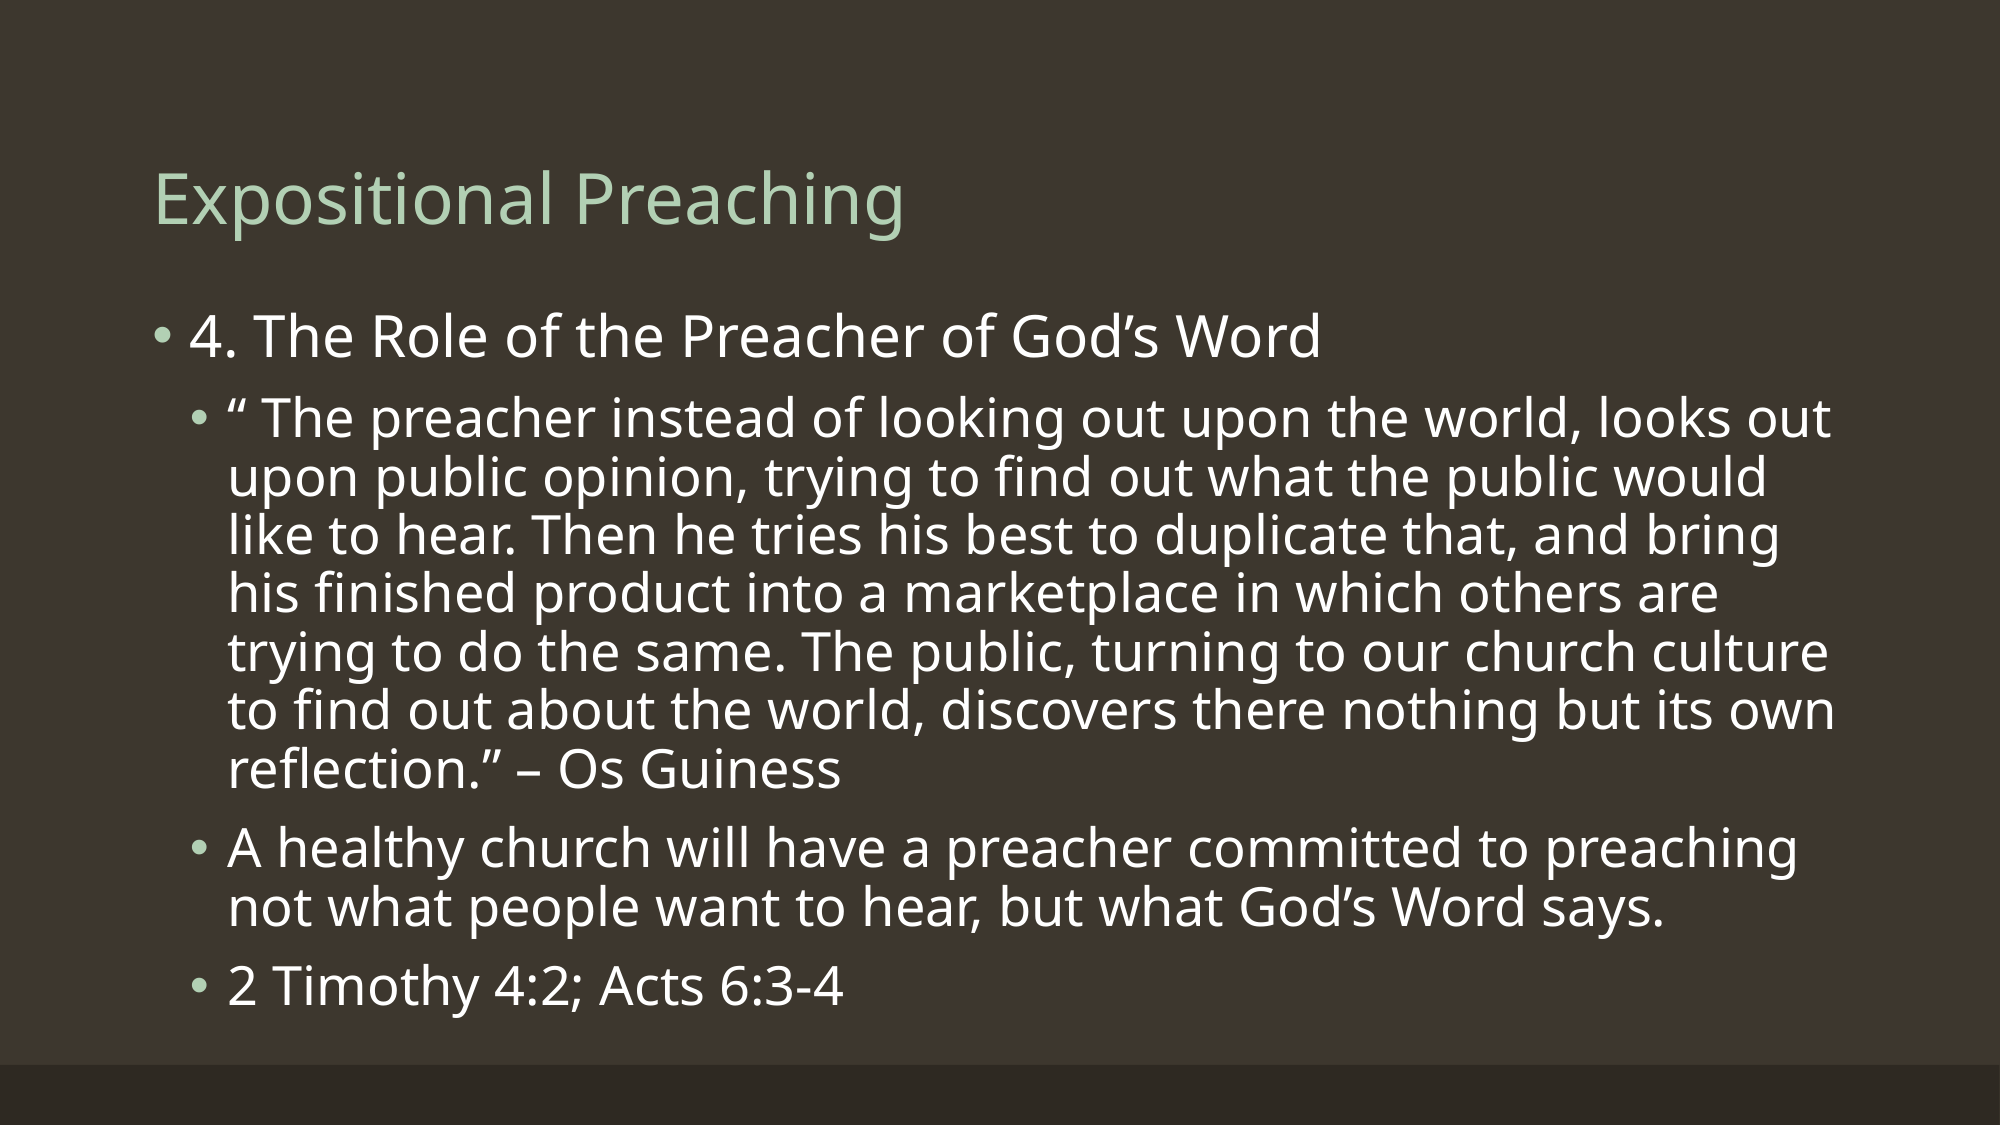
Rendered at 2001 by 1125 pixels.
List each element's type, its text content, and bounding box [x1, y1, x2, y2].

title Expositional Preaching [137, 59, 1863, 248]
list 4. The Role of the Preacher of God’s Word “ The preacher instead of looking out upon the world, looks out upon public opinion, trying to find out what the public would like to hear. Then he tries his best to duplicate that, and bring his finished product into a marketplace in which others are trying to do the same. The public, turning to our church culture to find out about the world, discovers there nothing but its own reflection.” – Os Guiness A healthy church will have a preacher committed to preaching not what people want to hear, but what God’s Word says. 2 Timothy 4:2; Acts 6:3-4 [137, 299, 1863, 1066]
